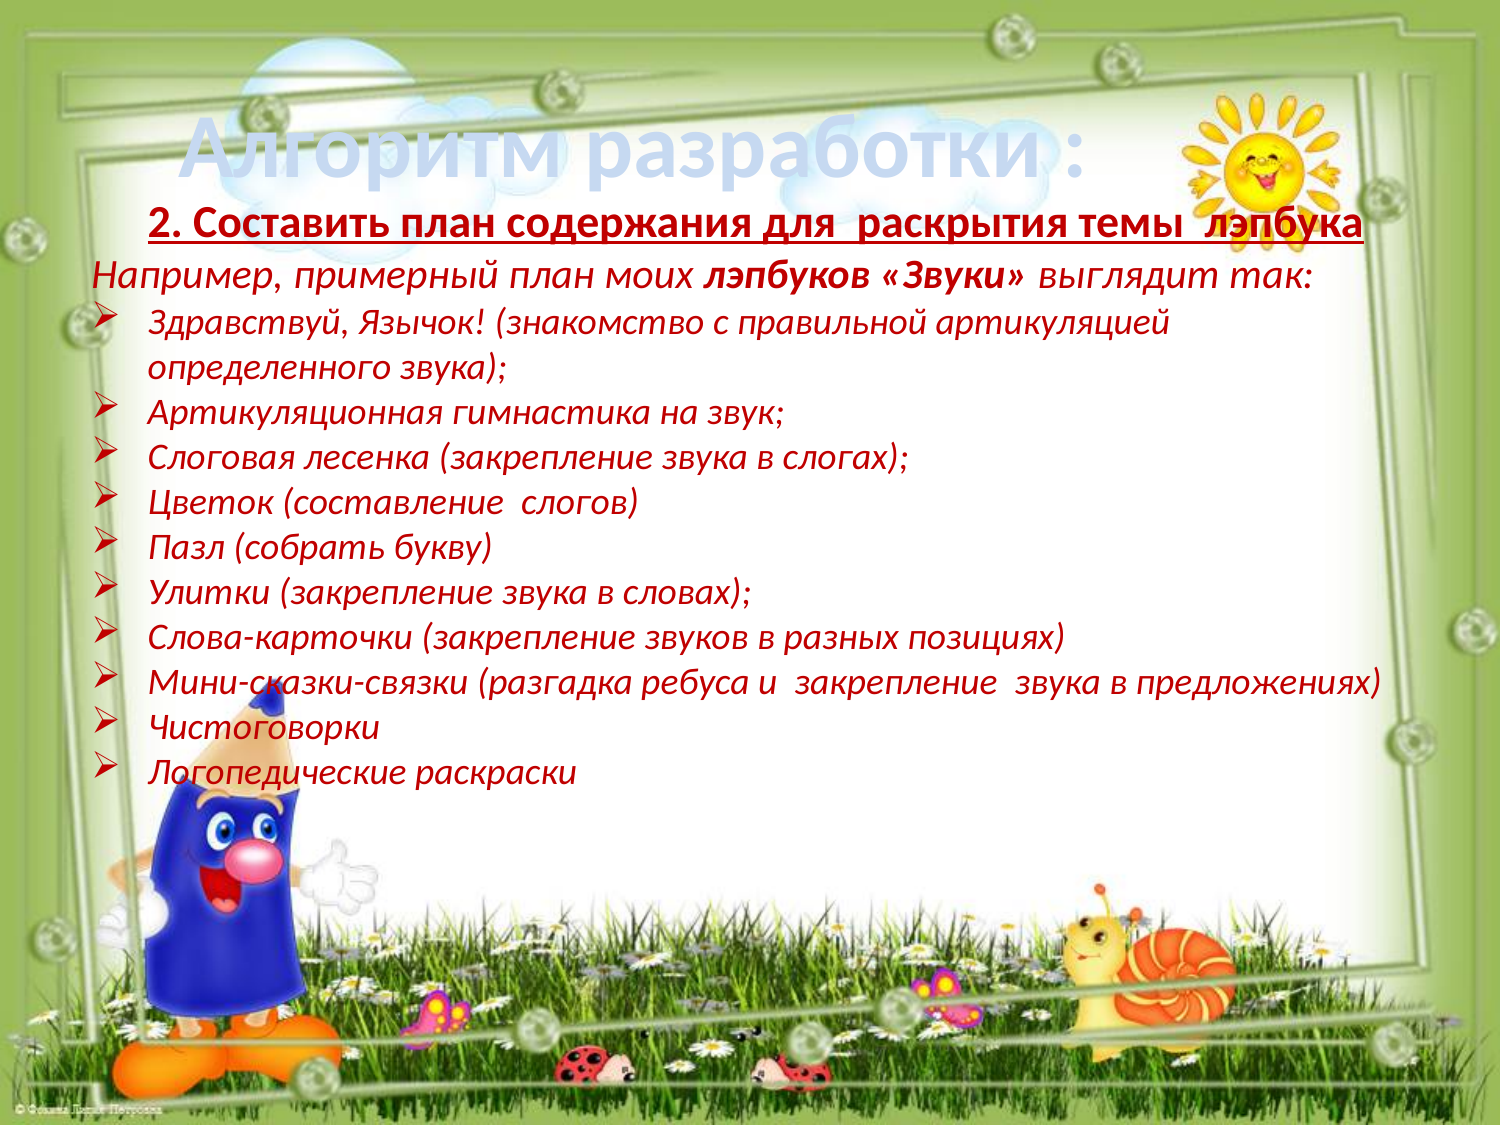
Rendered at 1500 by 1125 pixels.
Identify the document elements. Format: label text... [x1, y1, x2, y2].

text_box Алгоритм разработки : [163, 78, 1105, 184]
text_box 2. Составить план содержания для раскрытия темы лэпбука Например, примерный план моих лэпбуков «Звуки» выглядит так: Здравствуй, Язычок! (знакомство с правильной артикуляцией определенного звука); Артикуляционная гимнастика на звук; Слоговая лесенка (закрепление звука в слогах); Цветок (составление слогов) Пазл (собрать букву) Улитки (закрепление звука в словах); Слова-карточки (закрепление звуков в разных позициях) Мини-сказки-связки (разгадка ребуса и закрепление звука в предложениях) Чистоговорки Логопедические раскраски [76, 184, 1436, 850]
picture [0, 0, 1500, 1125]
